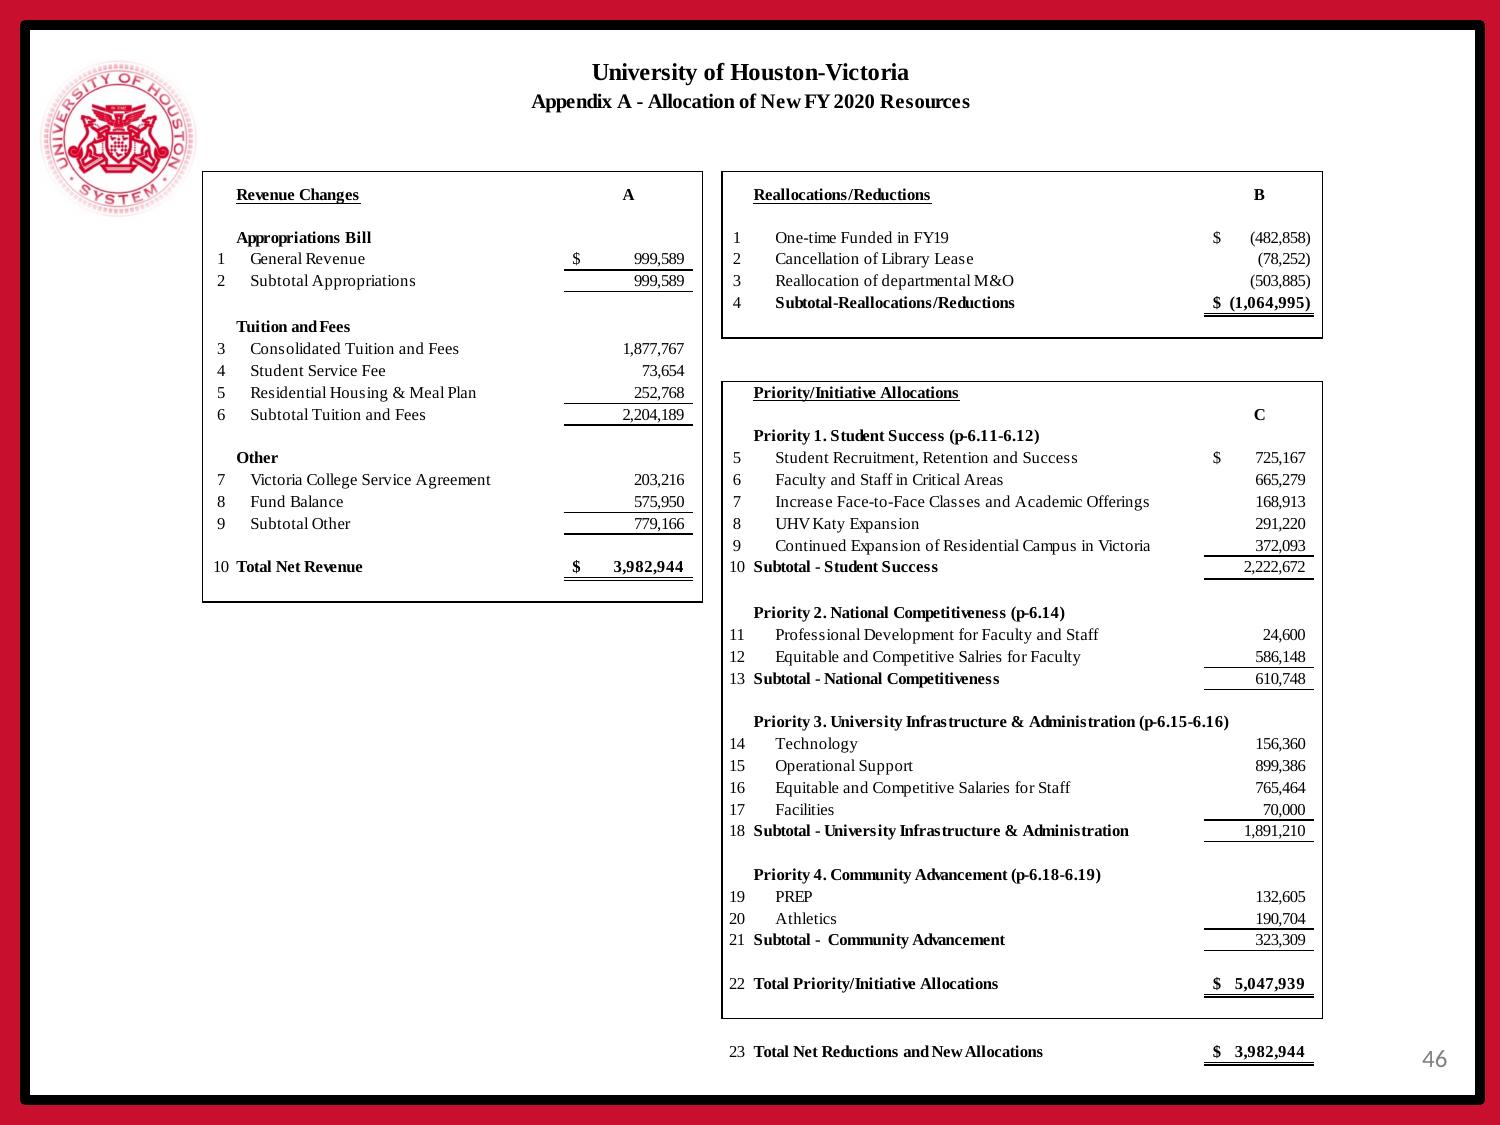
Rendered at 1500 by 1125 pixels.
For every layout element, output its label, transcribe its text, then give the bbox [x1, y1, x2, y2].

picture [62, 82, 175, 195]
picture [187, 55, 1338, 1088]
slide_number 45 [1387, 1027, 1463, 1088]
